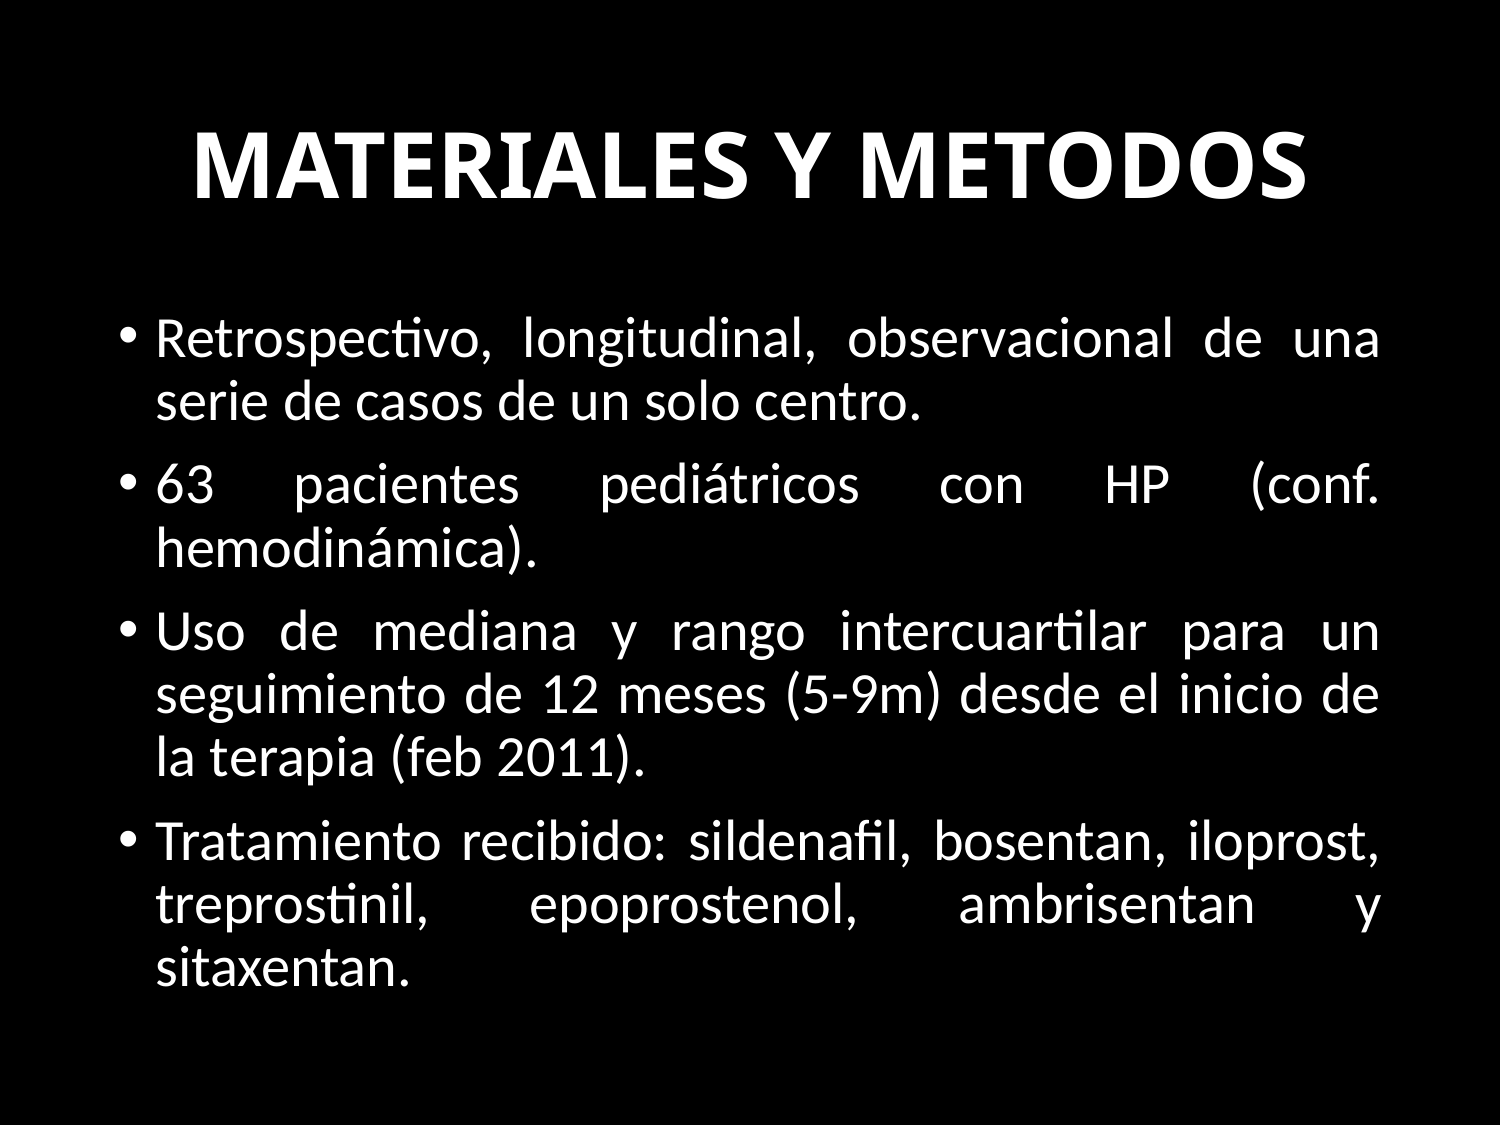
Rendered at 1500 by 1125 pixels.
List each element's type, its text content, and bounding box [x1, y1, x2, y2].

list Retrospectivo, longitudinal, observacional de una serie de casos de un solo centro. 63 pacientes pediátricos con HP (conf. hemodinámica). Uso de mediana y rango intercuartilar para un seguimiento de 12 meses (5-9m) desde el inicio de la terapia (feb 2011). Tratamiento recibido: sildenafil, bosentan, iloprost, treprostinil, epoprostenol, ambrisentan y sitaxentan. [103, 299, 1397, 1014]
title MATERIALES Y METODOS [103, 59, 1397, 278]
